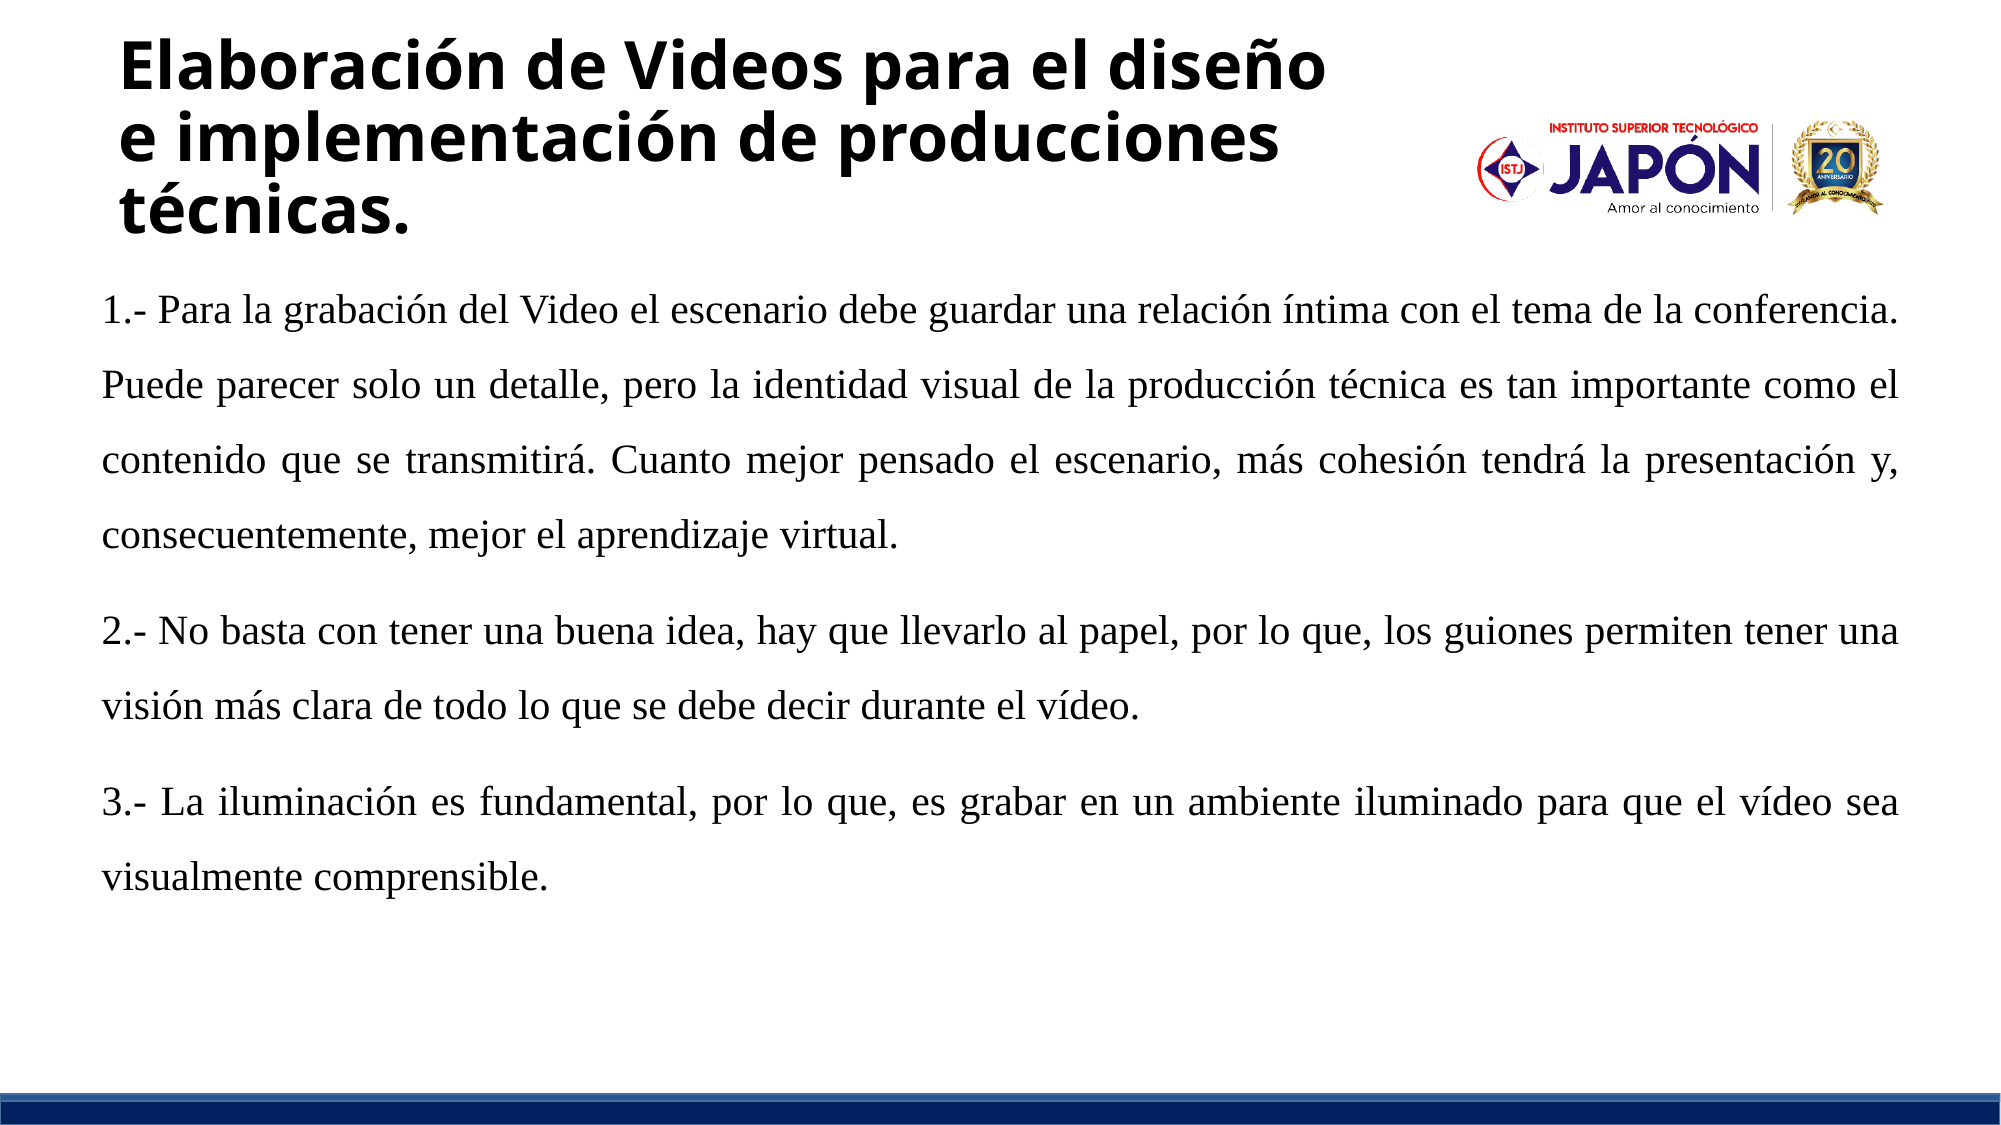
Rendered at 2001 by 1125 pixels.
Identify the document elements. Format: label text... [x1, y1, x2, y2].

picture [1466, 115, 1894, 219]
list 1.- Para la grabación del Video el escenario debe guardar una relación íntima con el tema de la conferencia. Puede parecer solo un detalle, pero la identidad visual de la producción técnica es tan importante como el contenido que se transmitirá. Cuanto mejor pensado el escenario, más cohesión tendrá la presentación y, consecuentemente, mejor el aprendizaje virtual. 2.- No basta con tener una buena idea, hay que llevarlo al papel, por lo que, los guiones permiten tener una visión más clara de todo lo que se debe decir durante el vídeo. 3.- La iluminación es fundamental, por lo que, es grabar en un ambiente iluminado para que el vídeo sea visualmente comprensible. [86, 248, 1917, 1061]
title Elaboración de Videos para el diseño e implementación de producciones técnicas. [103, 31, 1379, 248]
